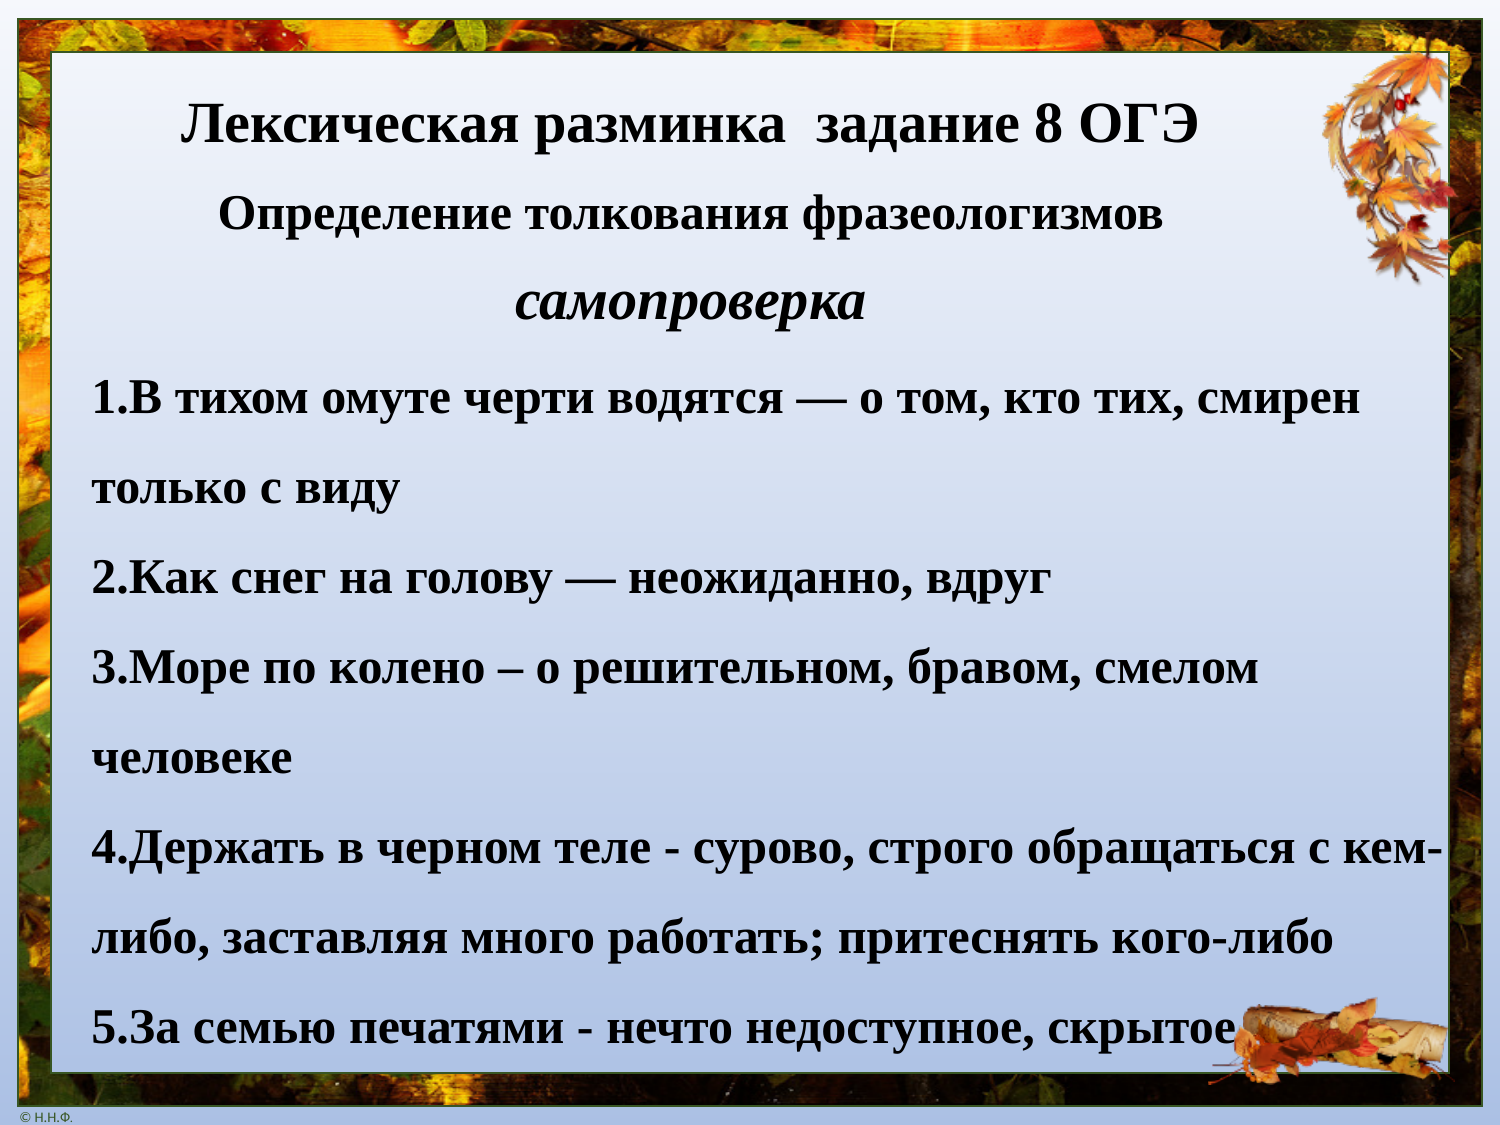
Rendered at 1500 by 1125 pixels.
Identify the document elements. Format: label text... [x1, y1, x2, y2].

picture [19, 20, 1481, 1105]
text_box Лексическая разминка задание 8 ОГЭ Определение толкования фразеологизмов самопроверка [76, 66, 1306, 326]
text_box 1.В тихом омуте черти водятся — о том, кто тих, смирен только с виду 2.Как снег на голову — неожиданно, вдруг 3.Море по колено – о решительном, бравом, смелом человеке 4.Держать в черном теле - сурово, строго обращаться с кем-либо, заставляя много работать; притеснять кого-либо 5.За семью печатями - нечто недоступное, скрытое [76, 326, 1459, 1061]
